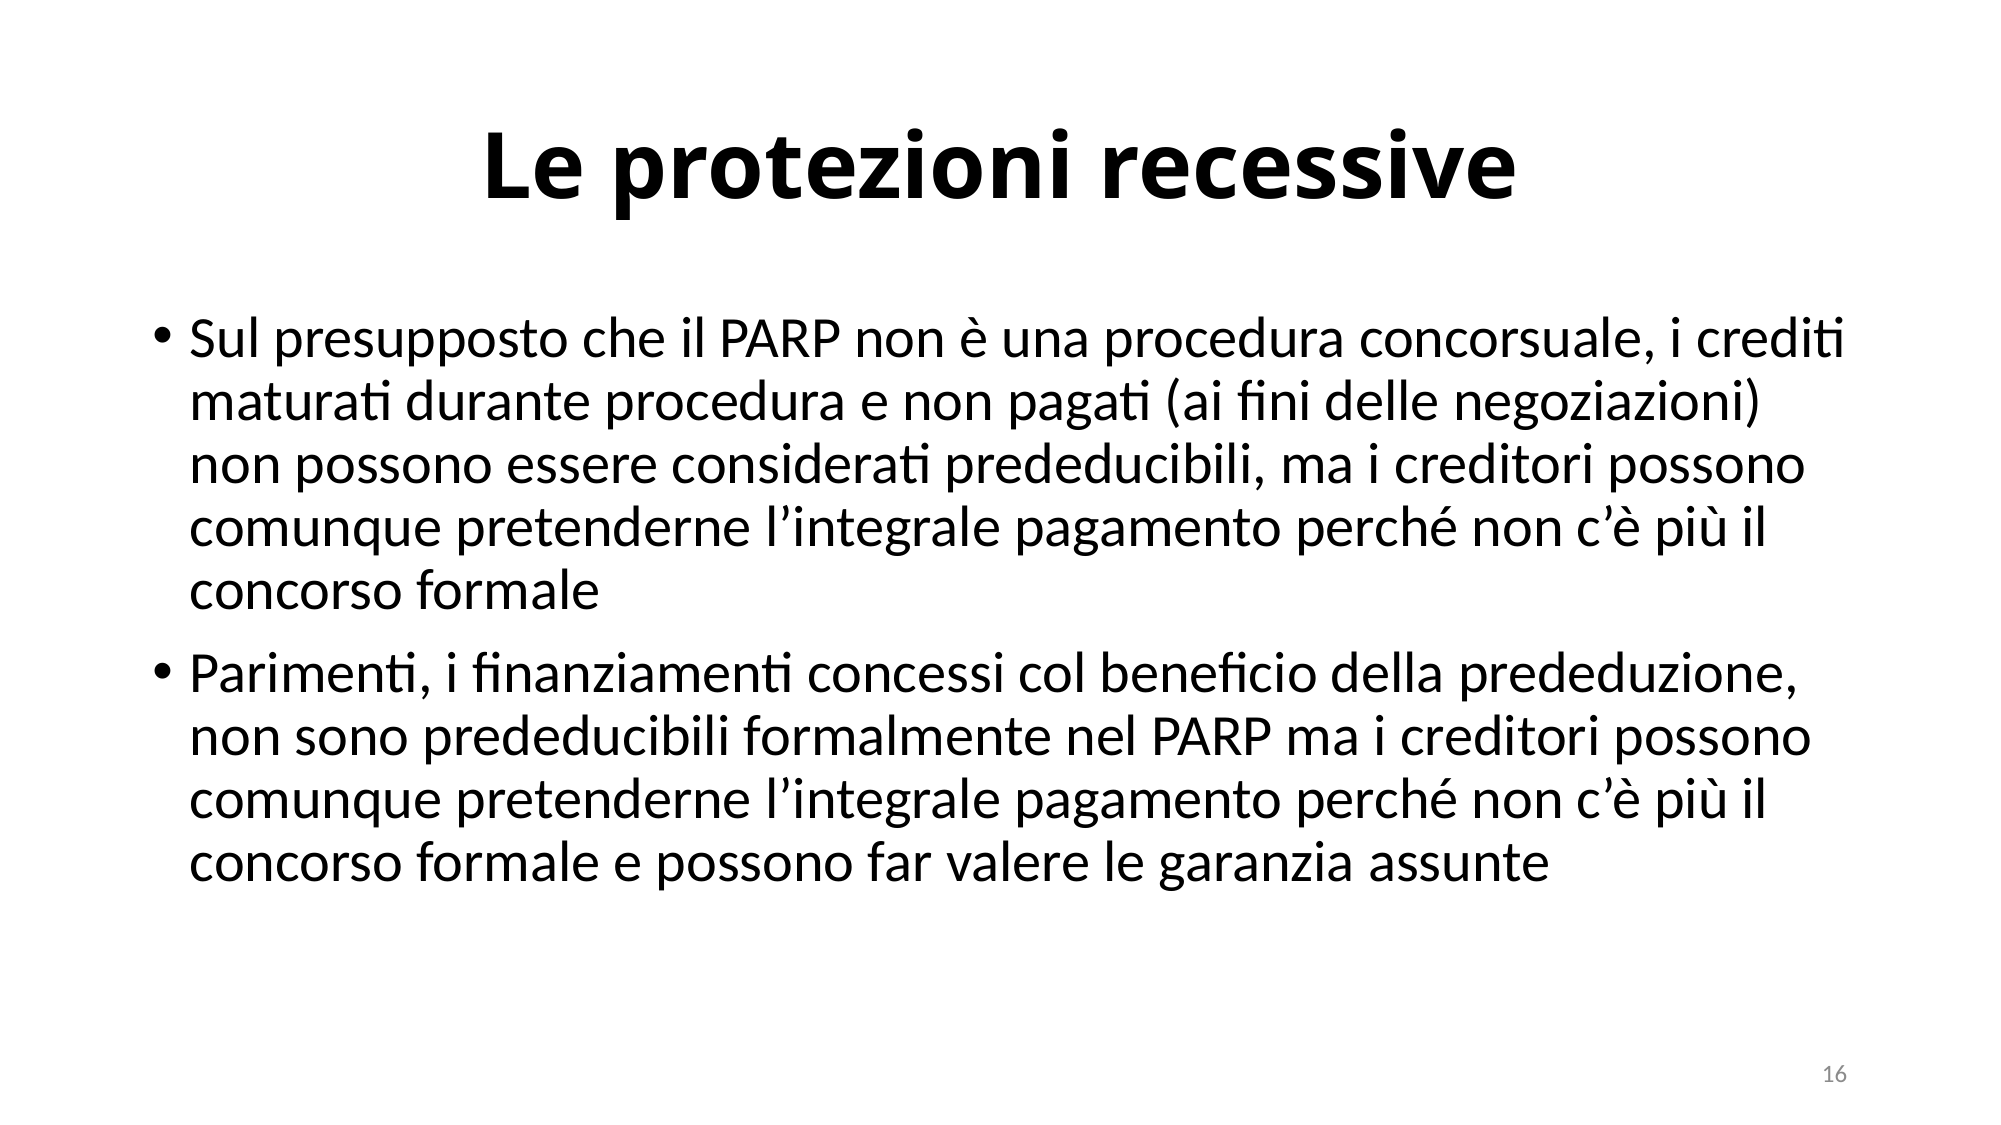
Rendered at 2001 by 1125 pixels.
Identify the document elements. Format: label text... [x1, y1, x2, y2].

title Le protezioni recessive [137, 59, 1863, 278]
list Sul presupposto che il PARP non è una procedura concorsuale, i crediti maturati durante procedura e non pagati (ai fini delle negoziazioni) non possono essere considerati prededucibili, ma i creditori possono comunque pretenderne l’integrale pagamento perché non c’è più il concorso formale Parimenti, i finanziamenti concessi col beneficio della prededuzione, non sono prededucibili formalmente nel PARP ma i creditori possono comunque pretenderne l’integrale pagamento perché non c’è più il concorso formale e possono far valere le garanzia assunte [137, 299, 1863, 1014]
slide_number 16 [1412, 1042, 1863, 1103]
